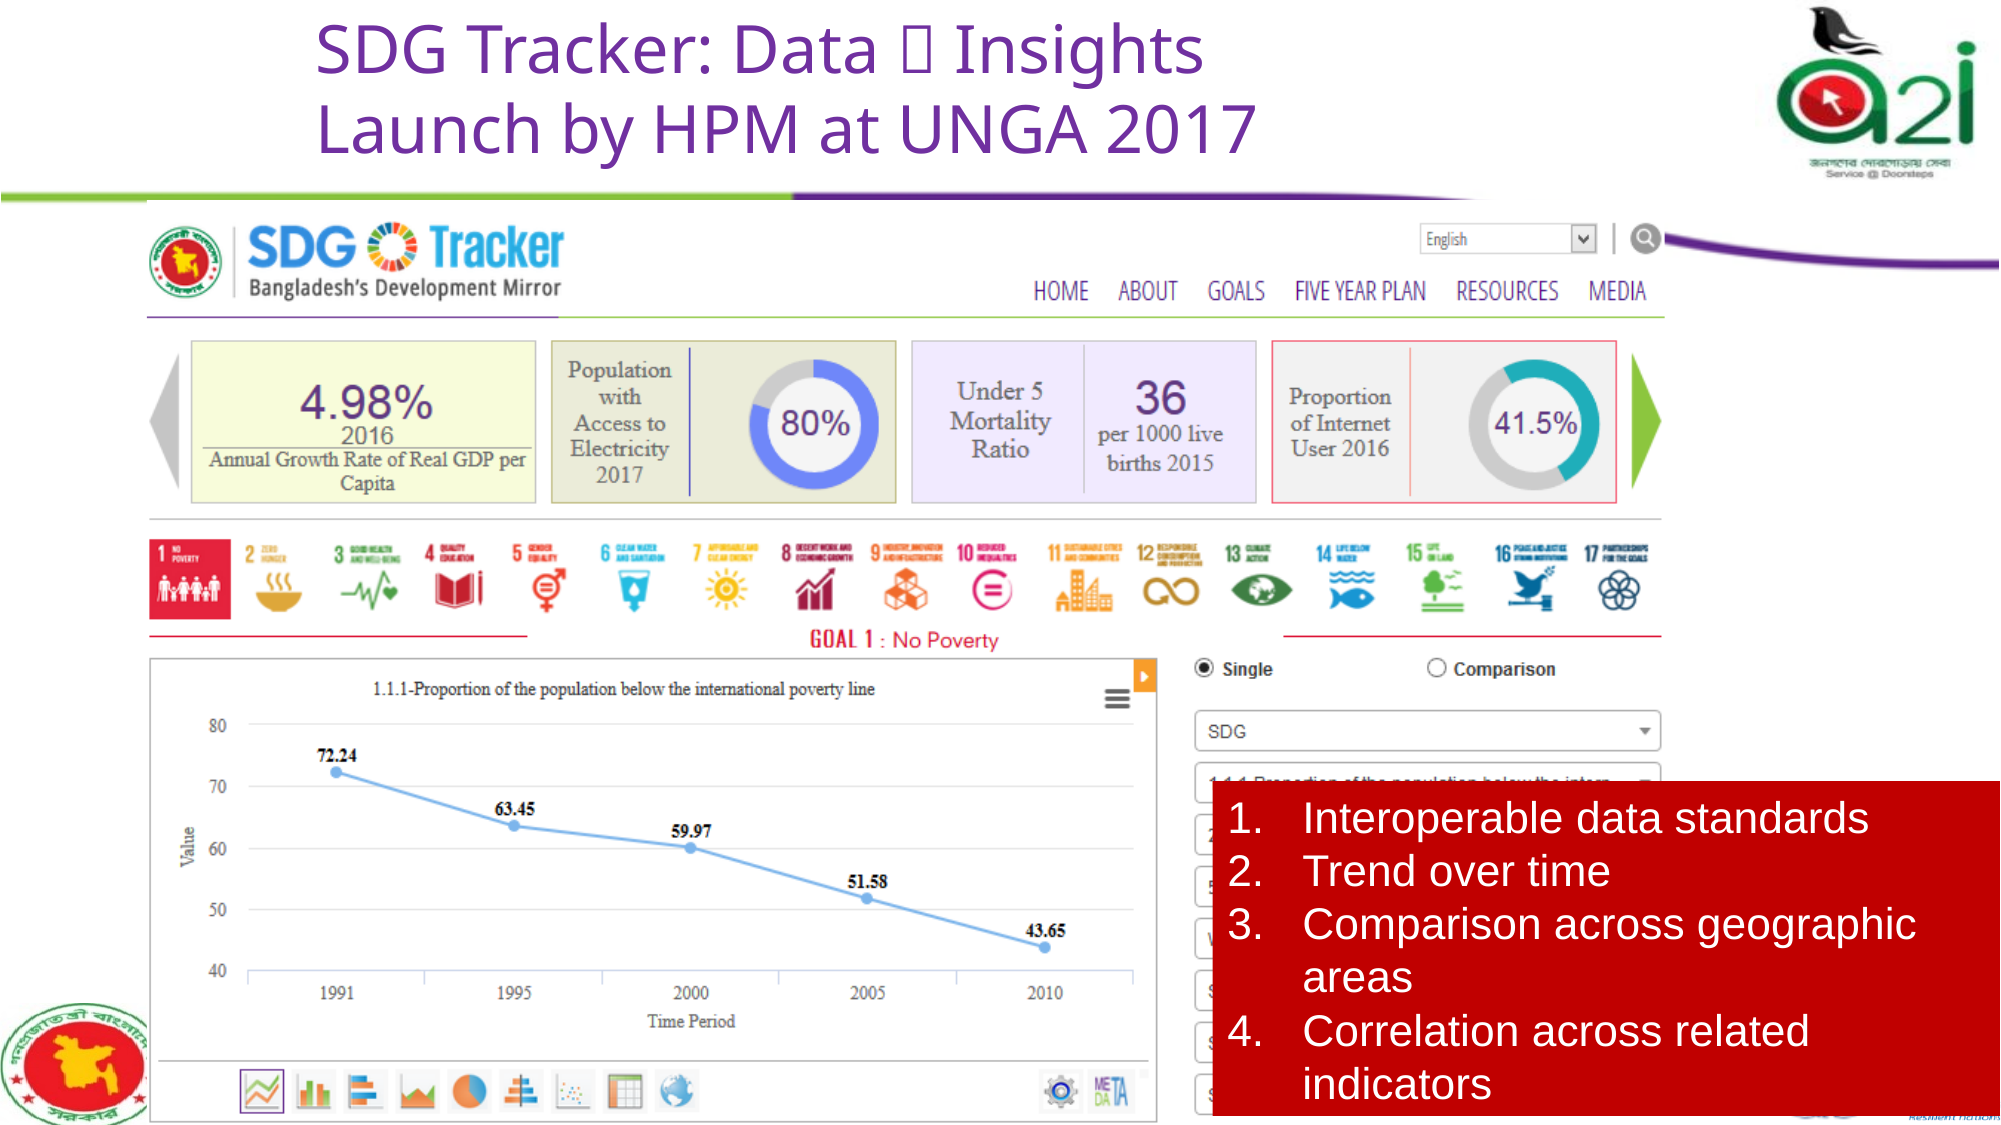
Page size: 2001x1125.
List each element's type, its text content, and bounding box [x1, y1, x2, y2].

text_box Interoperable data standards Trend over time Comparison across geographic areas Correlation across related indicators [1669, 781, 2000, 1116]
title SDG Tracker: Data  Insights Launch by HPM at UNGA 2017 [300, 73, 1694, 175]
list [146, 199, 1665, 1125]
picture [0, 1003, 146, 1125]
picture [1, 0, 1999, 295]
picture [1740, 1116, 1903, 1125]
picture [1908, 976, 2001, 1125]
